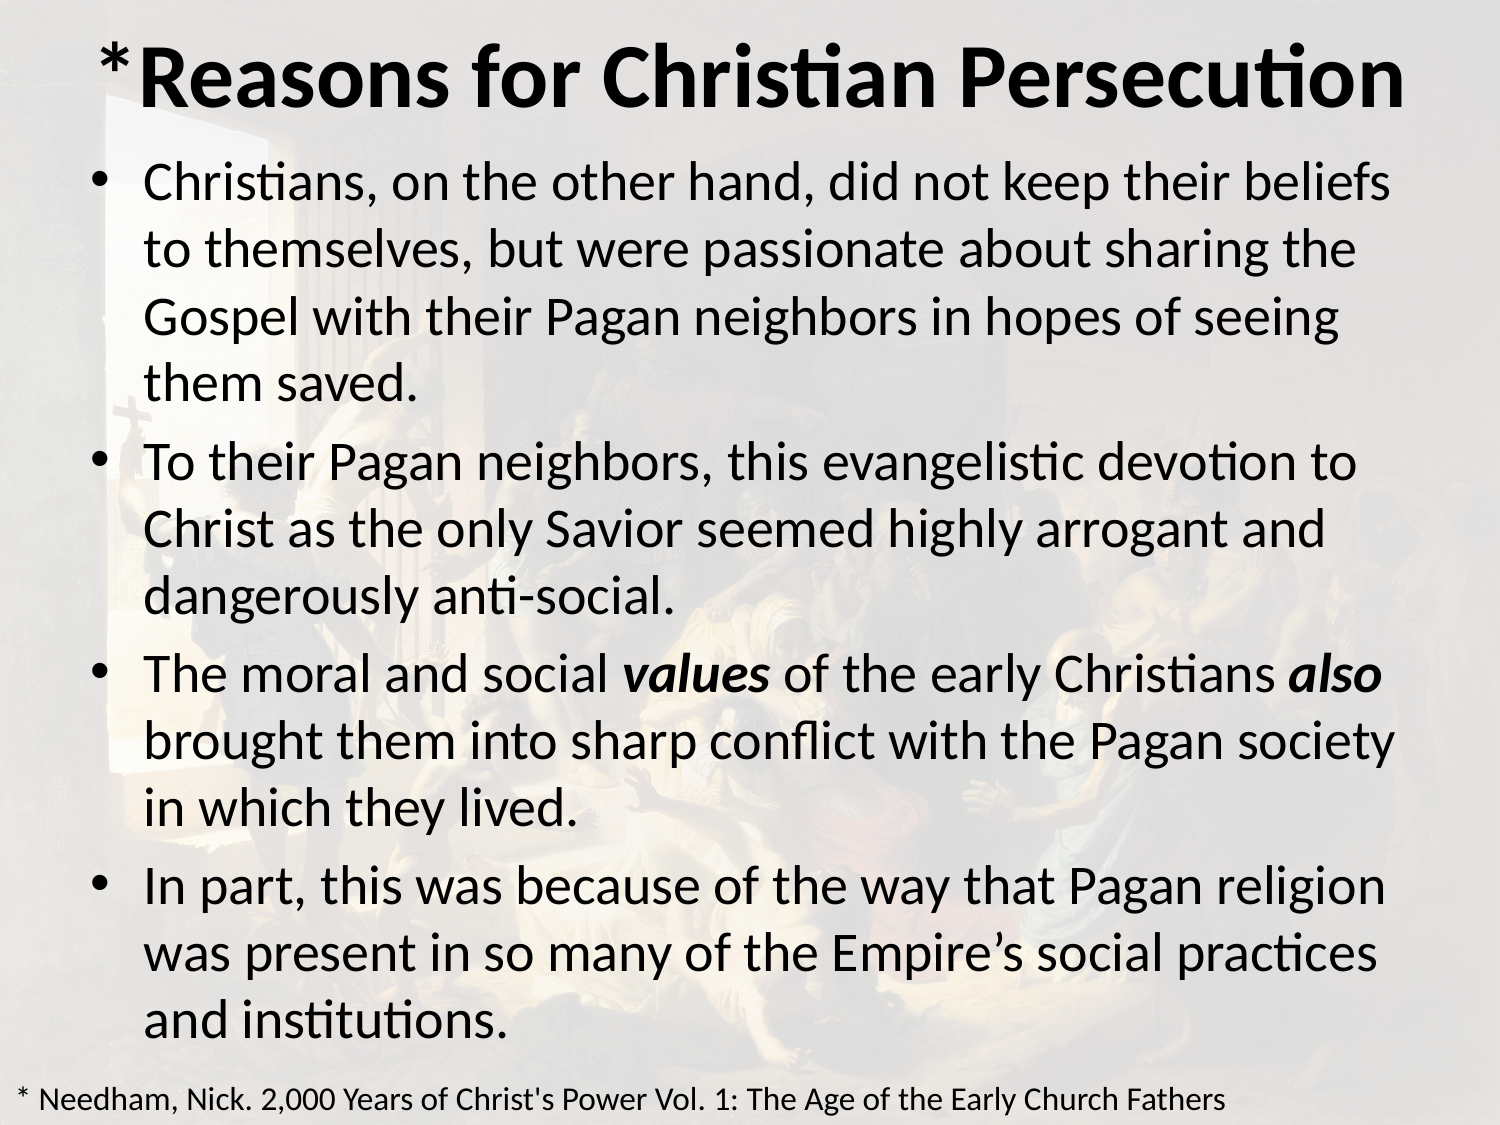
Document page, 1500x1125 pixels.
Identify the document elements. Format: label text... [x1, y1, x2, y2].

list Christians, on the other hand, did not keep their beliefs to themselves, but were passionate about sharing the Gospel with their Pagan neighbors in hopes of seeing them saved. To their Pagan neighbors, this evangelistic devotion to Christ as the only Savior seemed highly arrogant and dangerously anti-social. The moral and social values of the early Christians also brought them into sharp conflict with the Pagan society in which they lived. In part, this was because of the way that Pagan religion was present in so many of the Empire’s social practices and institutions. [75, 137, 1425, 1063]
title *Reasons for Christian Persecution [0, 4, 1500, 138]
text_box * Needham, Nick. 2,000 Years of Christ's Power Vol. 1: The Age of the Early Church Fathers [0, 1069, 1500, 1125]
